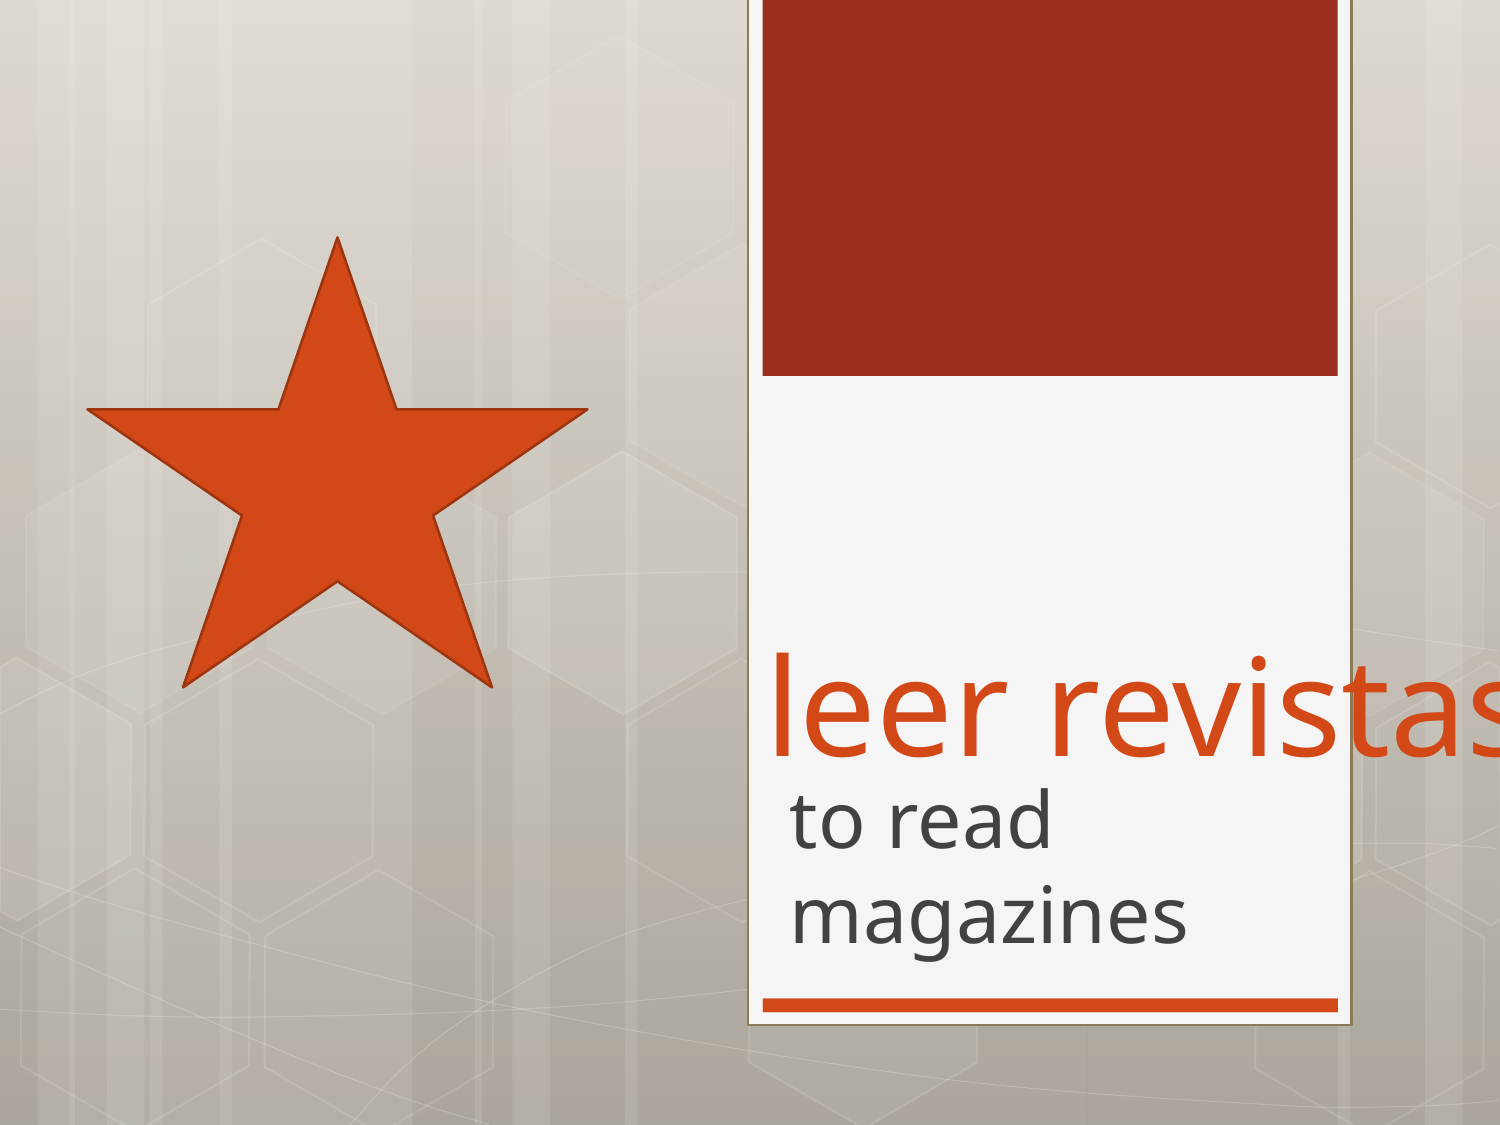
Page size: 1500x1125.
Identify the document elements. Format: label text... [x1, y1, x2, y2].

subtitle to read magazines [774, 762, 1318, 970]
title leer revistas [750, 512, 1500, 792]
text_box [86, 236, 589, 689]
